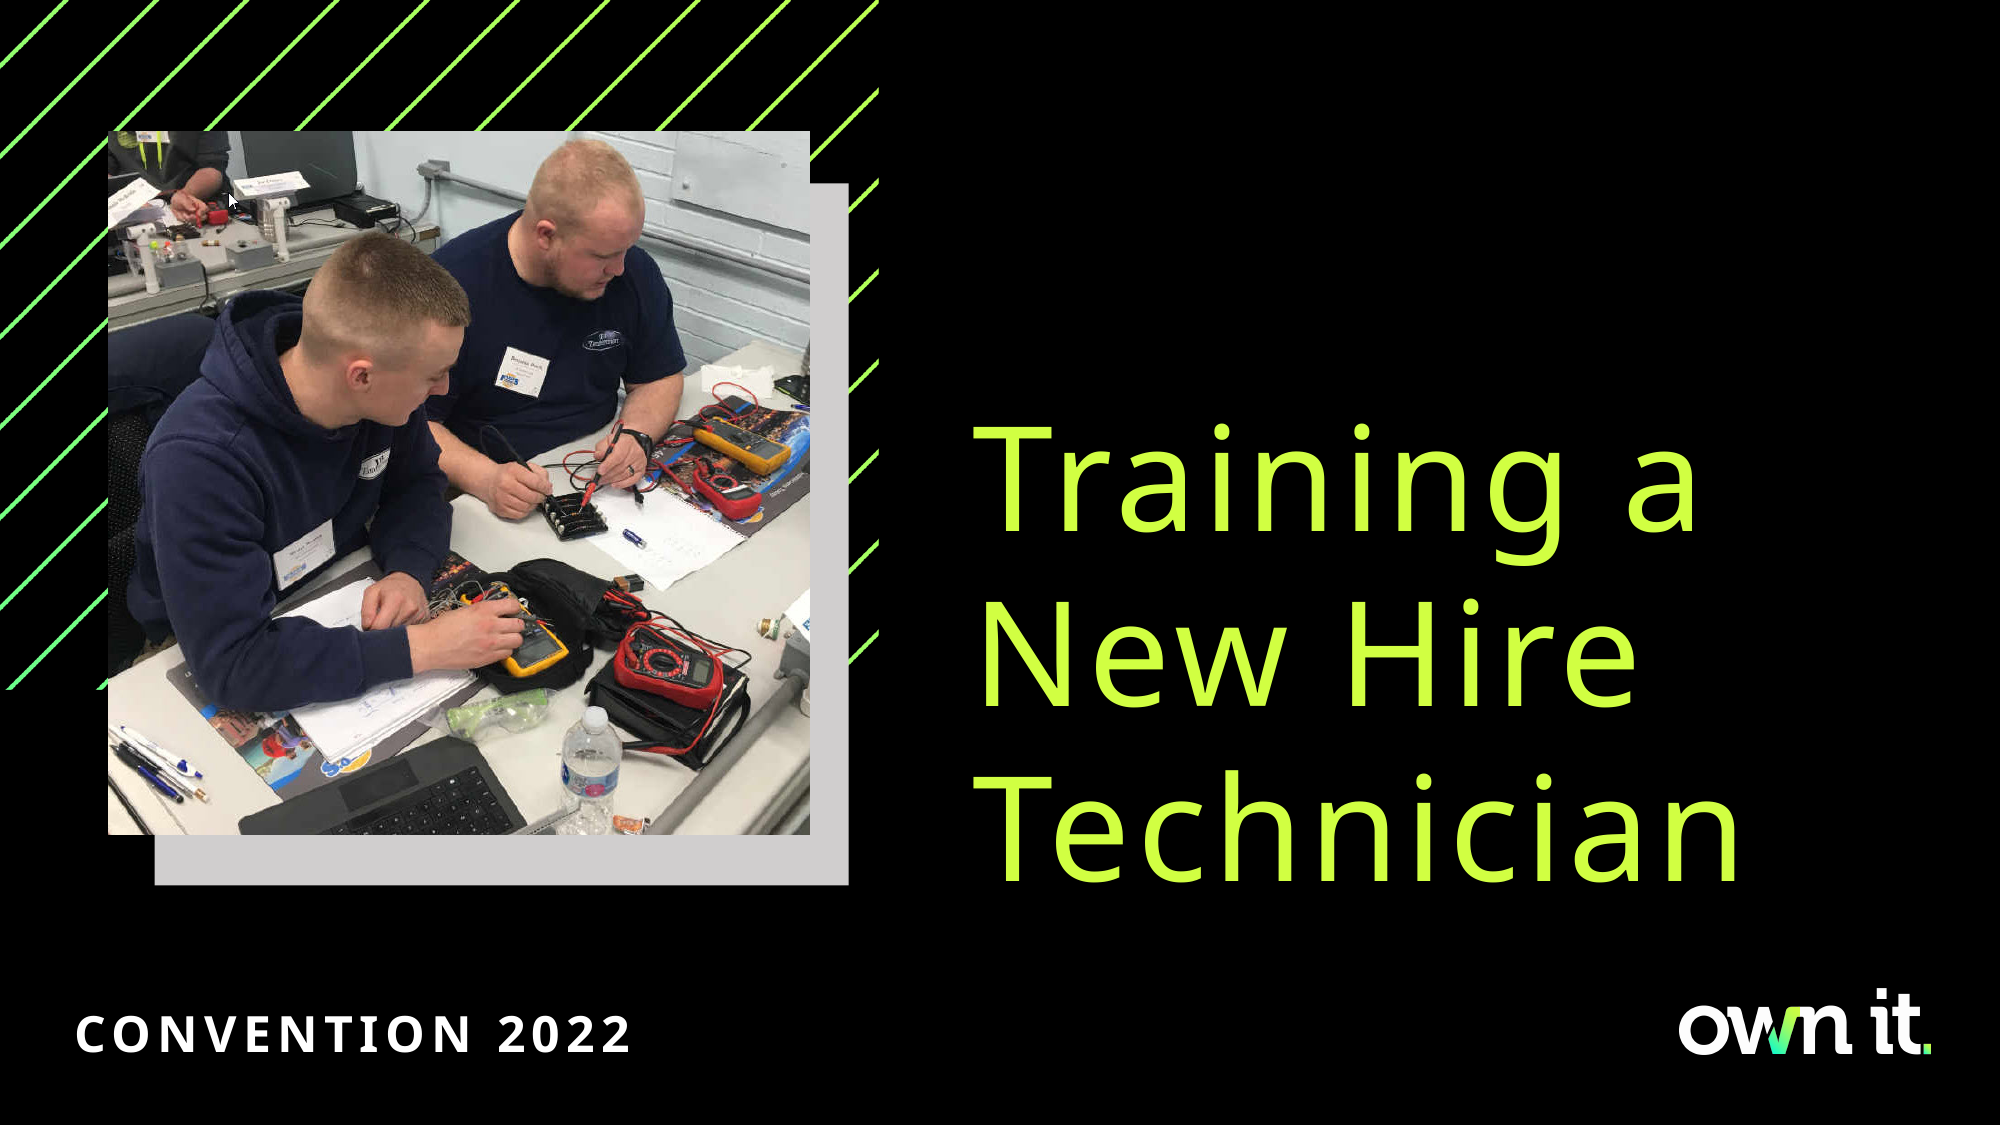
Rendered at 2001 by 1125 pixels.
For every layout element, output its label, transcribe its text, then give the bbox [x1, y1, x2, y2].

picture [0, 0, 879, 835]
text_box [154, 690, 850, 886]
text_box CONVENTION 2022 [59, 979, 1560, 1070]
picture [1679, 988, 1931, 1055]
text_box Training a New Hire Technician [957, 378, 1934, 918]
